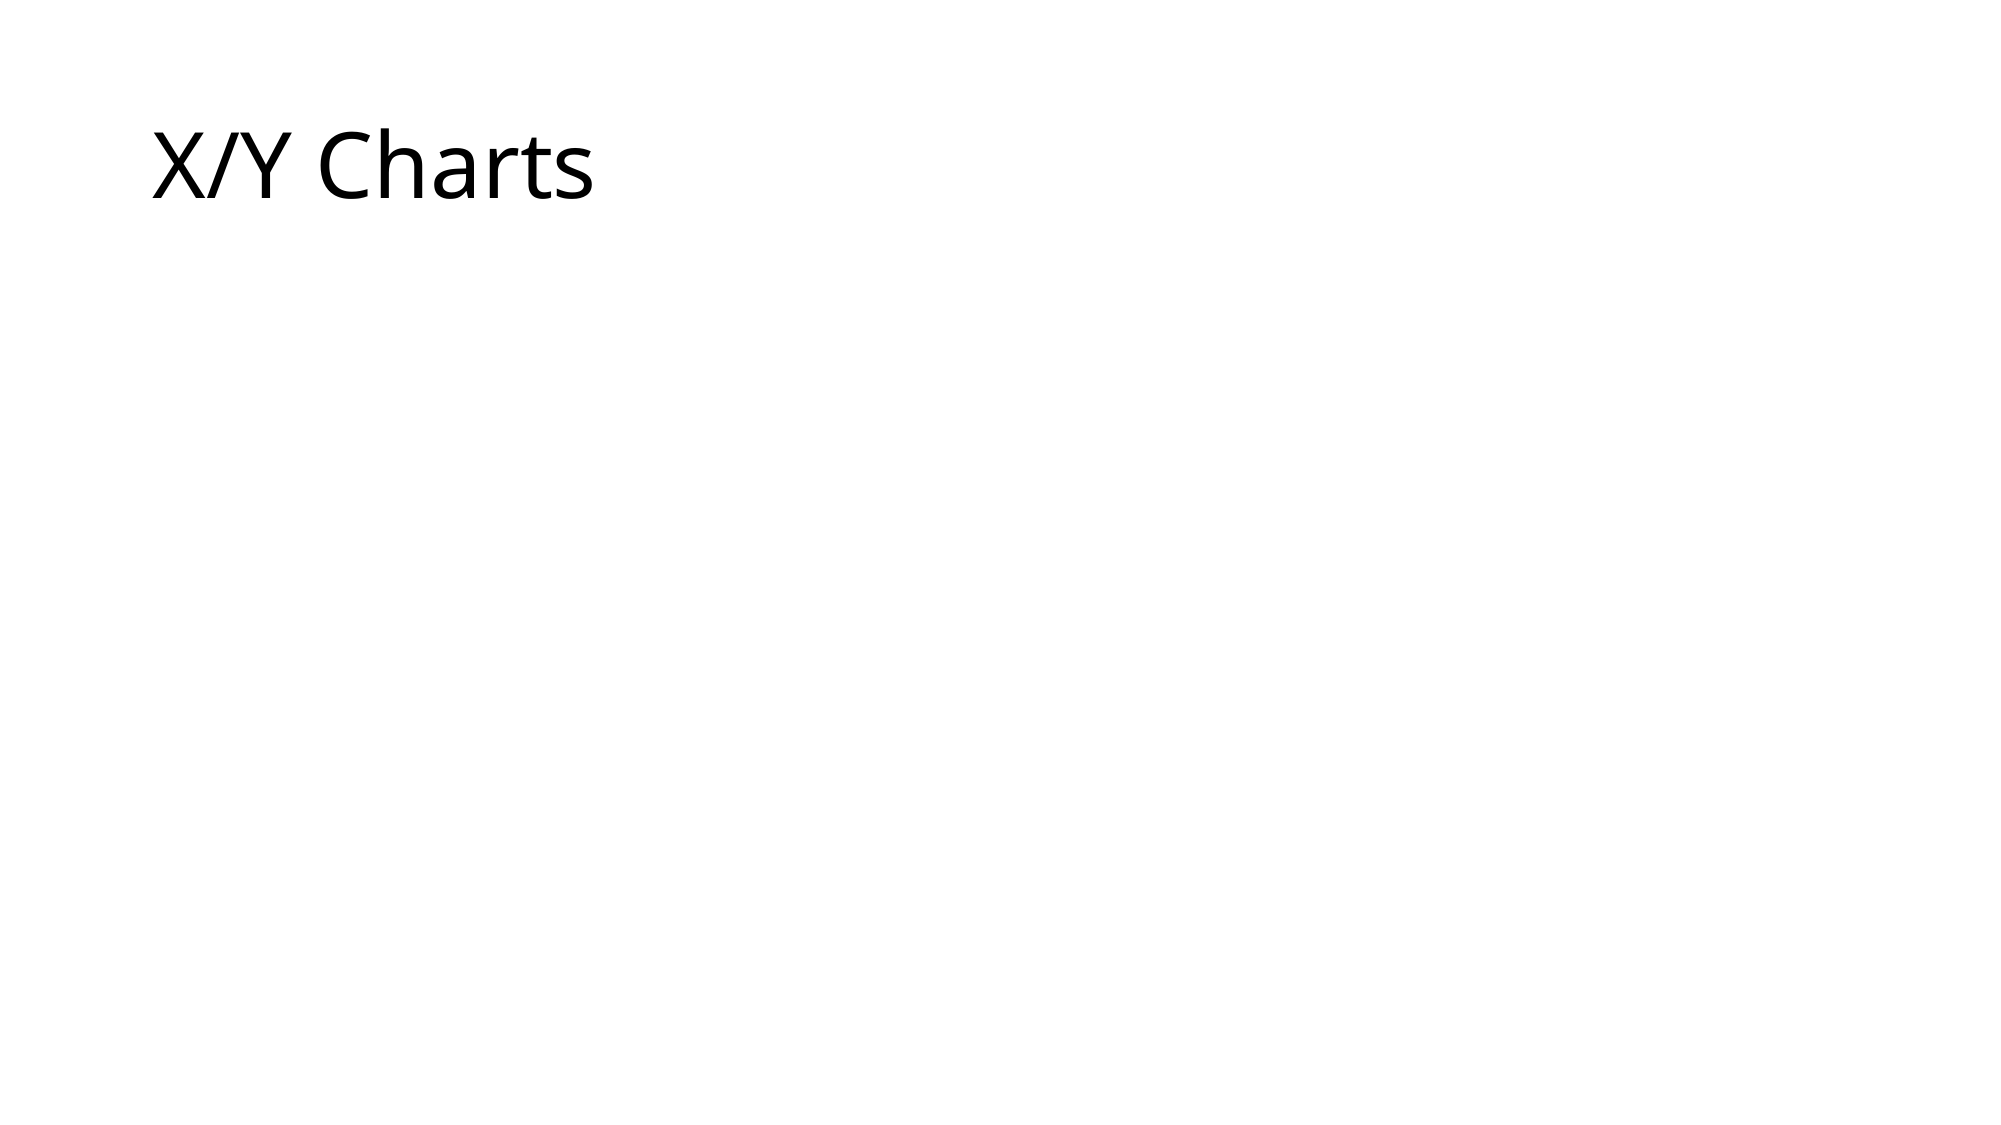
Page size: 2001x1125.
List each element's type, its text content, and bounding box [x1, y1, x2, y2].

title X/Y Charts [137, 59, 1863, 278]
